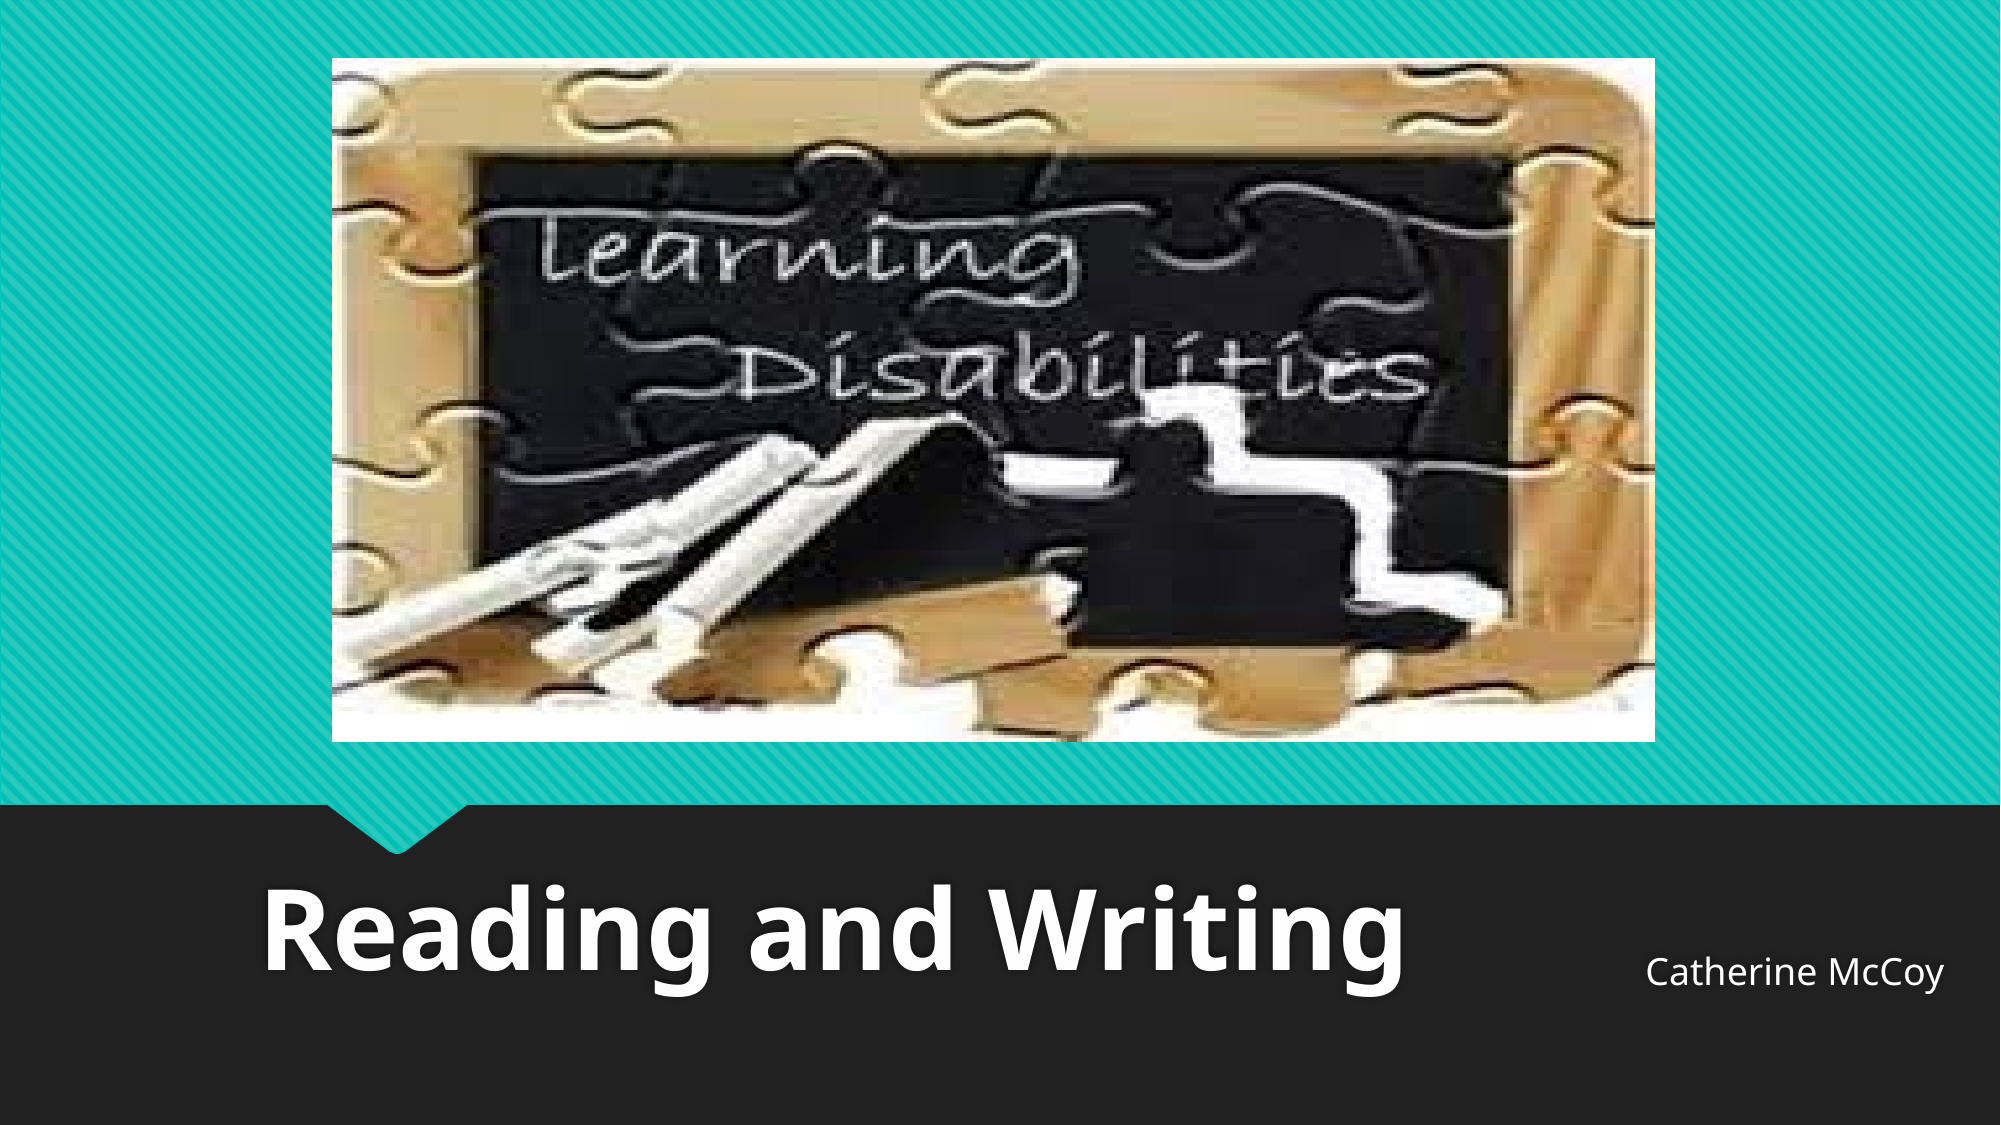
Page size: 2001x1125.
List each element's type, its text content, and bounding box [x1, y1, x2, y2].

subtitle Catherine McCoy [1630, 940, 2000, 1125]
title Reading and Writing [243, 847, 1744, 1001]
picture [331, 58, 1655, 742]
